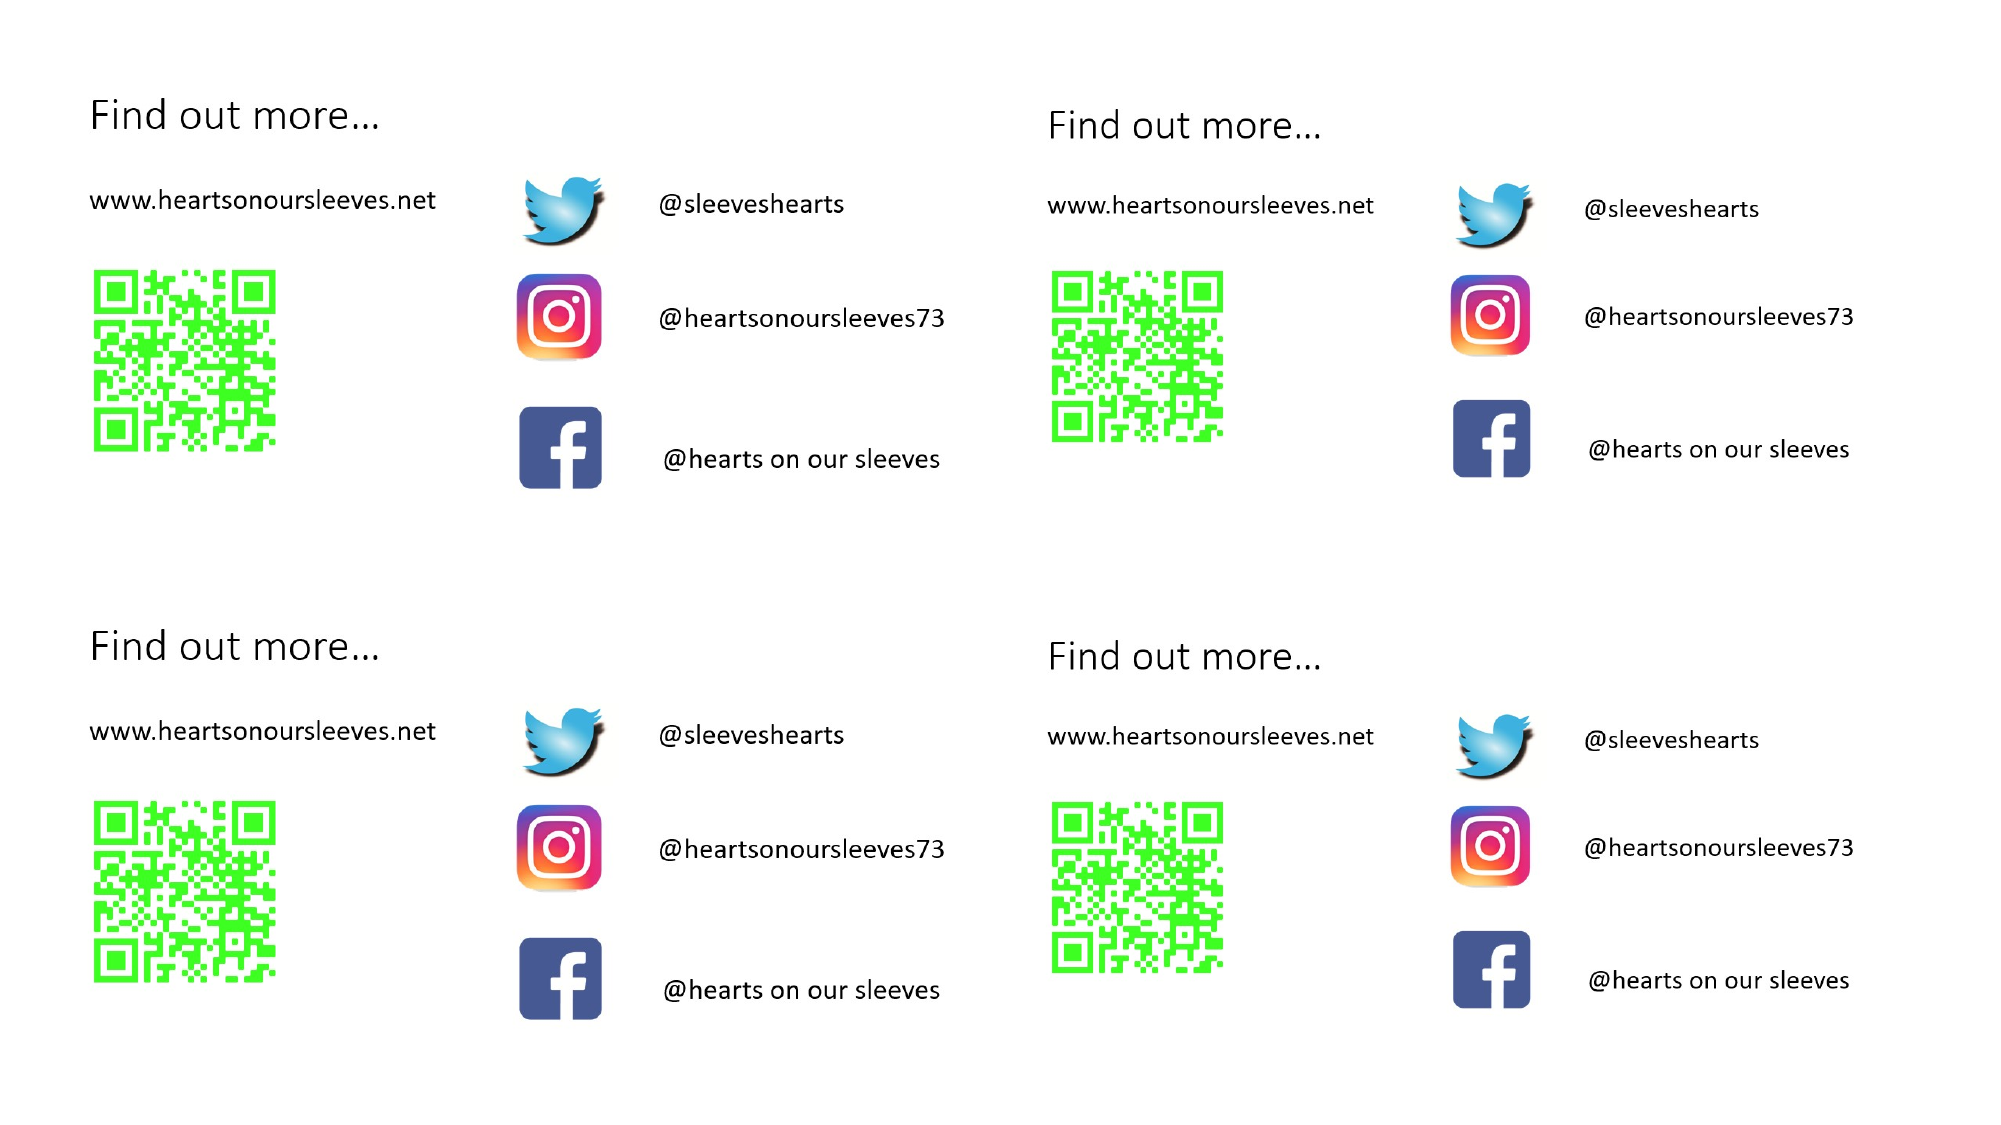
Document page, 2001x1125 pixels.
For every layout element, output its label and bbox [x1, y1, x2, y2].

picture [74, 615, 966, 1030]
picture [74, 84, 966, 498]
picture [1034, 95, 1874, 486]
picture [1034, 627, 1874, 1018]
